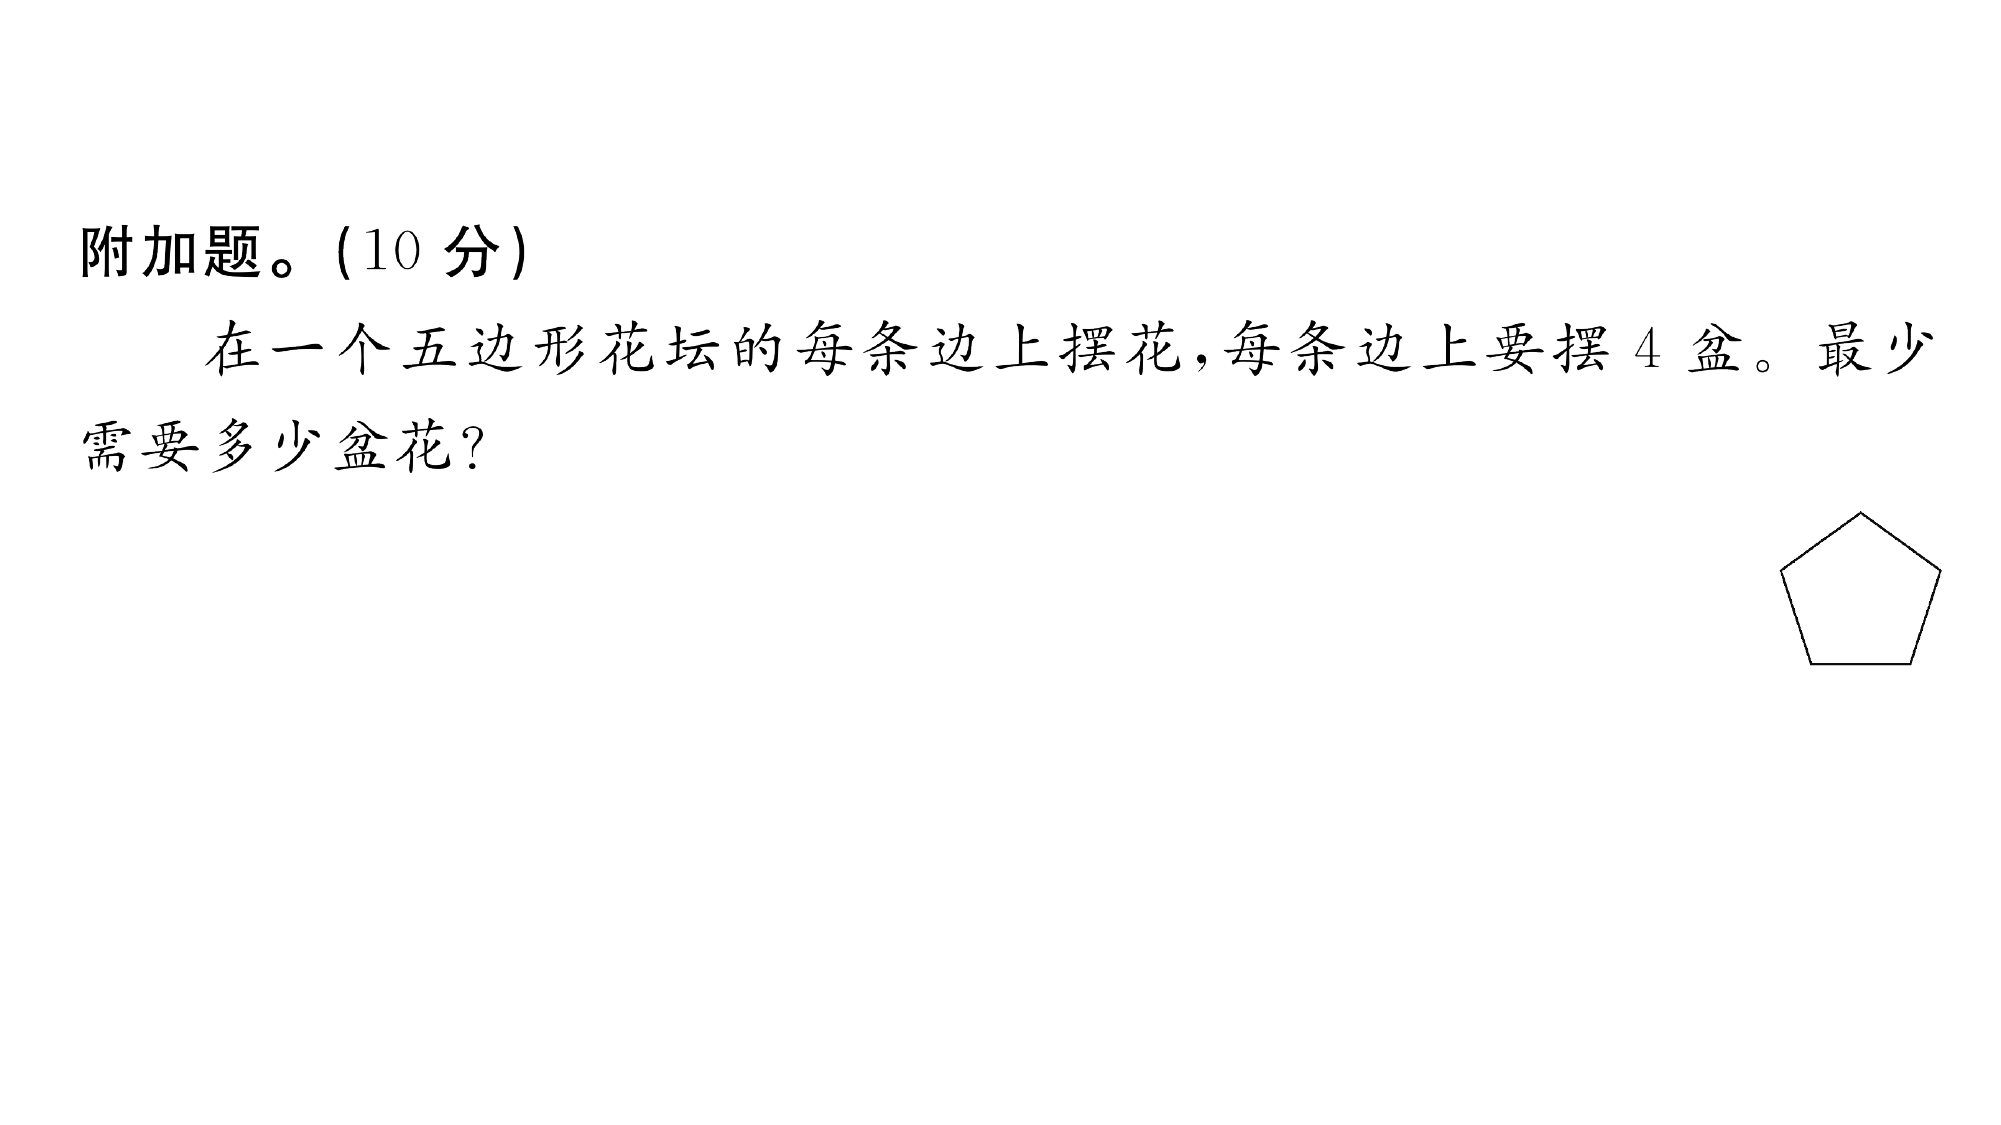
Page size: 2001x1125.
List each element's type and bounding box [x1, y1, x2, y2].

picture [78, 196, 1969, 730]
